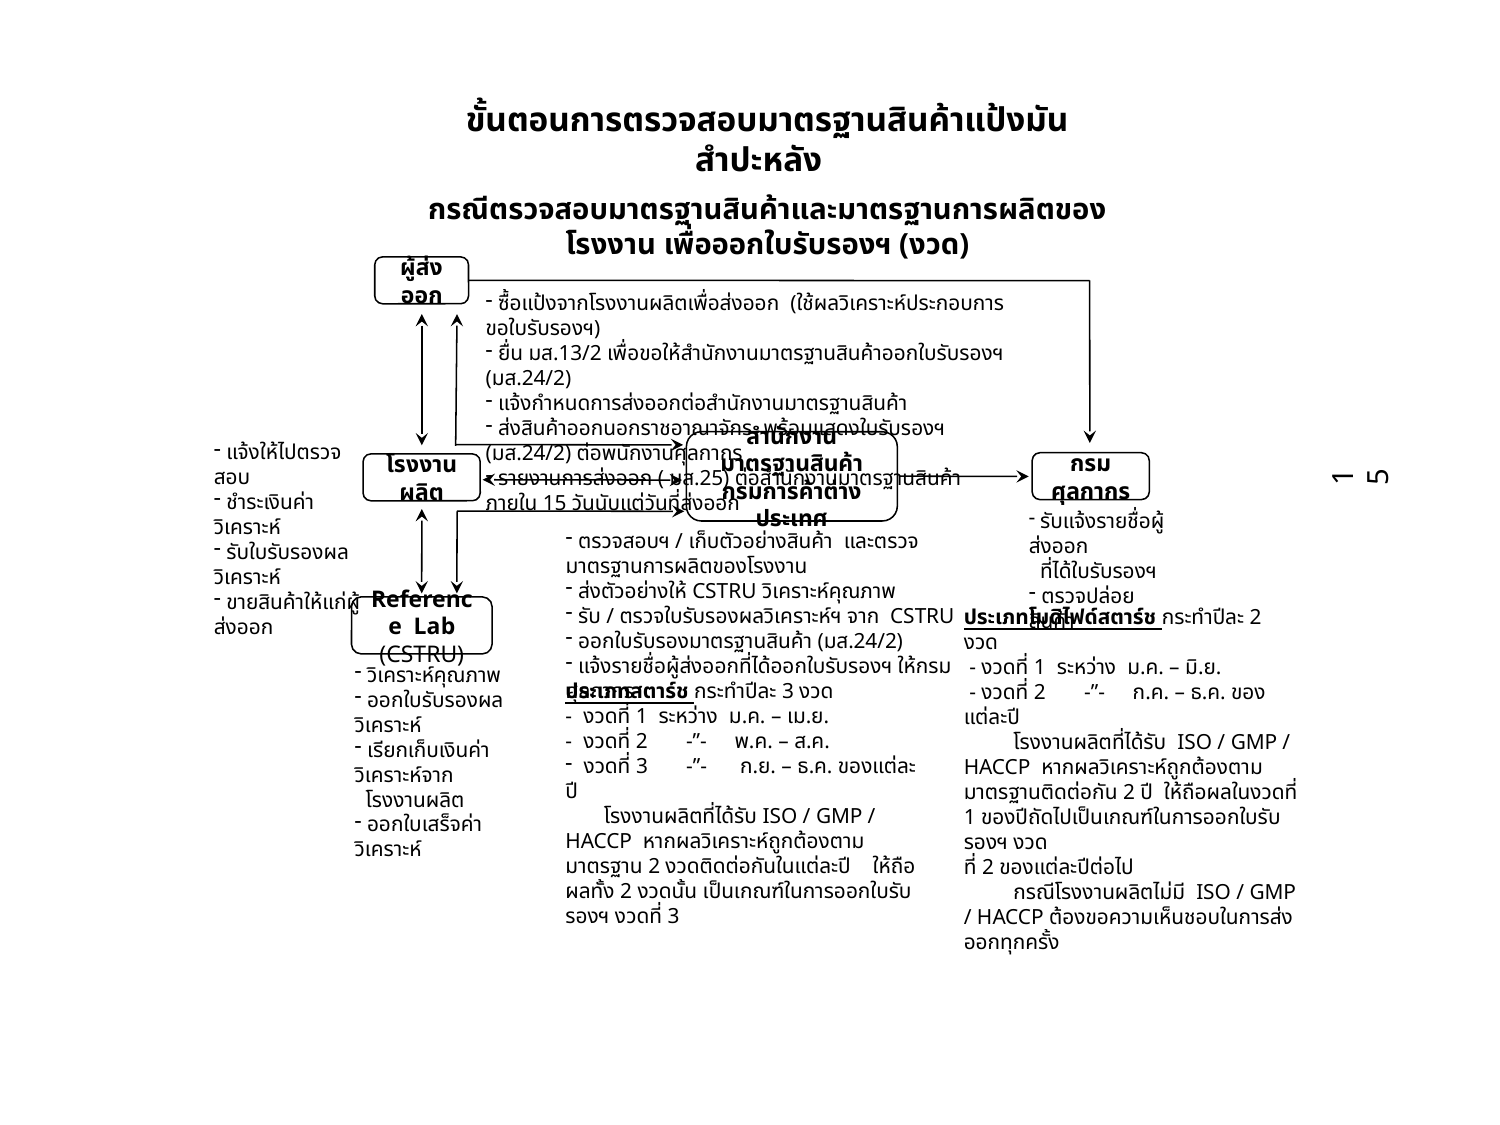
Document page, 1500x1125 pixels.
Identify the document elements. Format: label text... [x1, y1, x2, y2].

text_box ผู้ส่งออก [372, 254, 471, 306]
text_box แจ้งให้ไปตรวจสอบ ชำระเงินค่าวิเคราะห์ รับใบรับรองผลวิเคราะห์ ขายสินค้าให้แก่ผู้ส่งออก [199, 431, 375, 646]
text_box กรมศุลกากร [1032, 450, 1152, 500]
text_box 15 [1316, 441, 1402, 500]
text_box ประเภทโมดิไฟด์สตาร์ช กระทำปีละ 2 งวด - งวดที่ 1 ระหว่าง ม.ค. – มิ.ย. - งวดที่ 2 -”- ก.ค. – ธ.ค. ของแต่ละปี โรงงานผลิตที่ได้รับ ISO / GMP / HACCP หากผลวิเคราะห์ถูกต้องตามมาตรฐานติดต่อกัน 2 ปี ให้ถือผลในงวดที่ 1 ของปีถัดไปเป็นเกณฑ์ในการออกใบรับรองฯ งวด ที่ 2 ของแต่ละปีต่อไป กรณีโรงงานผลิตไม่มี ISO / GMP / HACCP ต้องขอความเห็นชอบในการส่งออกทุกครั้ง [949, 596, 1313, 961]
text_box Reference Lab (CSTRU) [349, 594, 495, 653]
text_box โรงงานผลิต [375, 451, 470, 503]
text_box ตรวจสอบฯ / เก็บตัวอย่างสินค้า และตรวจมาตรฐานการผลิตของโรงงาน ส่งตัวอย่างให้ CSTRU วิเคราะห์คุณภาพ รับ / ตรวจใบรับรองผลวิเคราะห์ฯ จาก CSTRU ออกใบรับรองมาตรฐานสินค้า (มส.24/2) แจ้งรายชื่อผู้ส่งออกที่ได้ออกใบรับรองฯ ให้กรมศุลกากร [550, 519, 989, 710]
text_box ซื้อแป้งจากโรงงานผลิตเพื่อส่งออก (ใช้ผลวิเคราะห์ประกอบการขอใบรับรองฯ) ยื่น มส.13/2 เพื่อขอให้สำนักงานมาตรฐานสินค้าออกใบรับรองฯ (มส.24/2) แจ้งกำหนดการส่งออกต่อสำนักงานมาตรฐานสินค้า ส่งสินค้าออกนอกราชอาณาจักร พร้อมแสดงใบรับรองฯ (มส.24/2) ต่อพนักงานศุลกากร รายงานการส่งออก ( มส.25) ต่อสำนักงานมาตรฐานสินค้า ภายใน 15 วันนับแต่วันที่ส่งออก [470, 287, 1032, 523]
text_box รับแจ้งรายชื่อผู้ส่งออก ที่ได้ใบรับรองฯ ตรวจปล่อยสินค้า [1014, 500, 1185, 596]
text_box ขั้นตอนการตรวจสอบมาตรฐานสินค้าแป้งมันสำปะหลัง กรณีตรวจสอบมาตรฐานสินค้าและมาตรฐานการผลิตของโรงงาน เพื่อออกใบรับรองฯ (งวด) [384, 136, 1151, 223]
text_box วิเคราะห์คุณภาพ ออกใบรับรองผลวิเคราะห์ เรียกเก็บเงินค่าวิเคราะห์จาก โรงงานผลิต ออกใบเสร็จค่าวิเคราะห์ [339, 653, 539, 869]
text_box ประเภทสตาร์ช กระทำปีละ 3 งวด - งวดที่ 1 ระหว่าง ม.ค. – เม.ย. - งวดที่ 2 -”- พ.ค. – ส.ค. งวดที่ 3 -”- ก.ย. – ธ.ค. ของแต่ละปี โรงงานผลิตที่ได้รับ ISO / GMP / HACCP หากผลวิเคราะห์ถูกต้องตามมาตรฐาน 2 งวดติดต่อกันในแต่ละปี ให้ถือผลทั้ง 2 งวดนั้น เป็นเกณฑ์ในการออกใบรับรองฯ งวดที่ 3 [550, 670, 938, 936]
